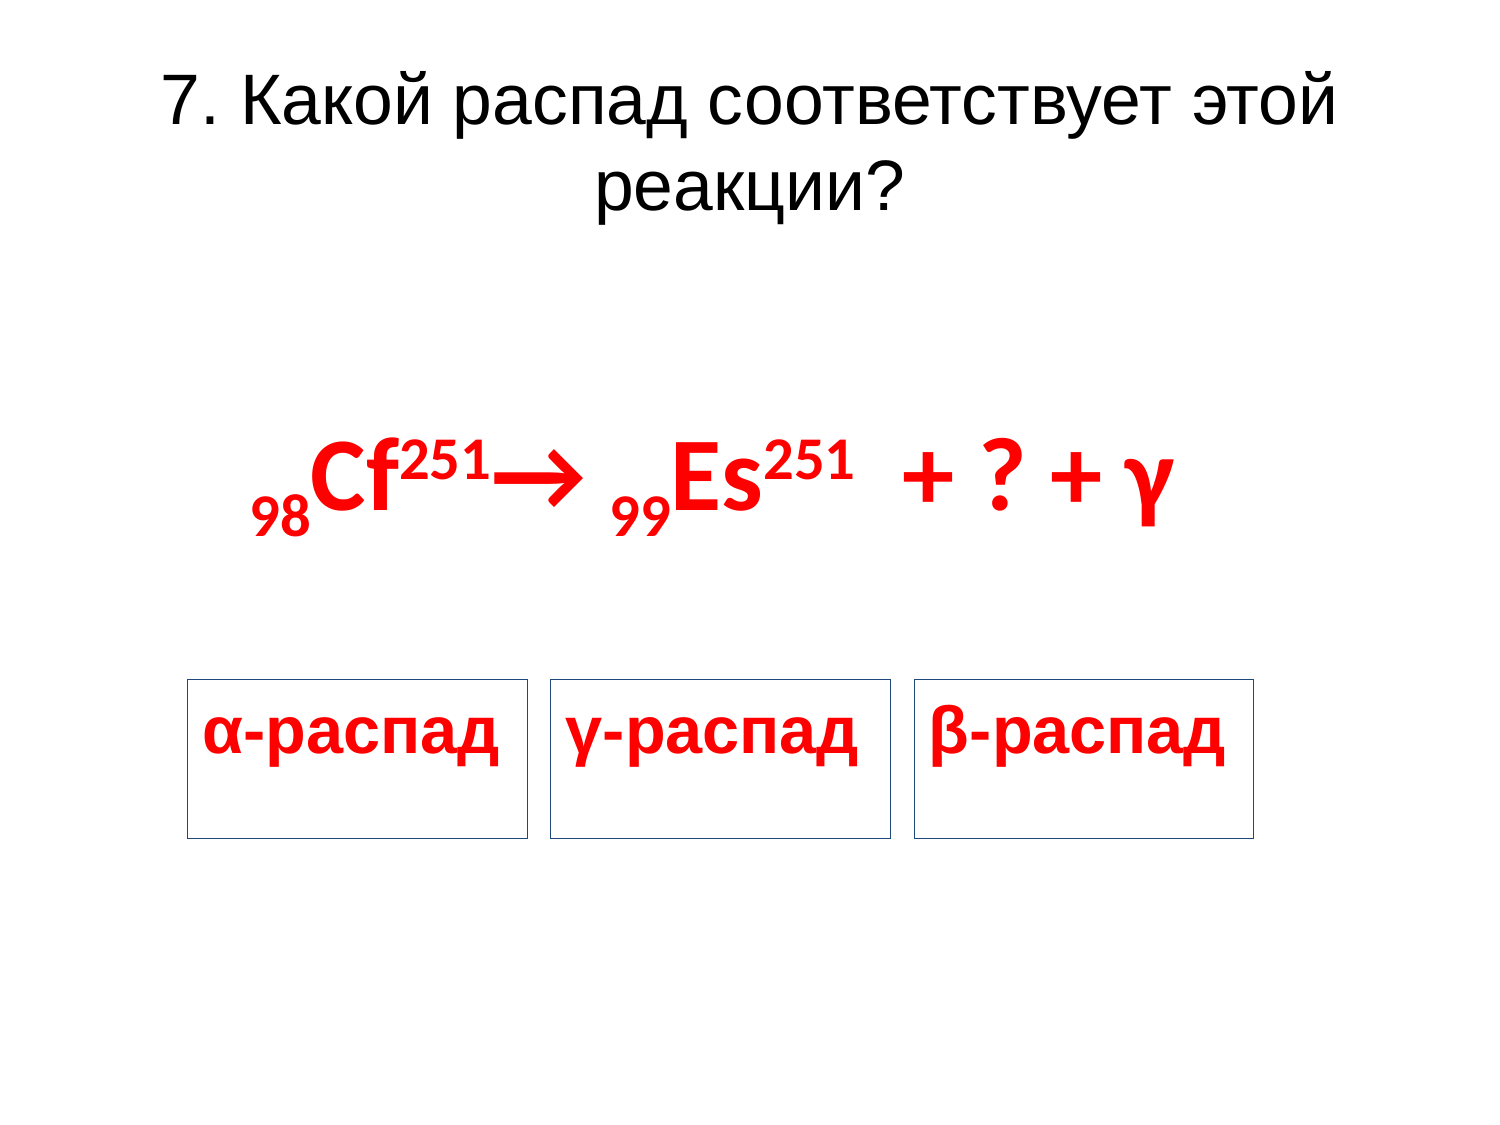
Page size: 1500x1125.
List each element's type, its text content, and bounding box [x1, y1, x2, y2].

text_box β-распад [914, 679, 1254, 839]
list 98Cf251→ 99Es251 + ? + γ [234, 398, 1243, 558]
text_box γ-распад [550, 679, 891, 839]
text_box α-распад [187, 679, 528, 839]
title 7. Какой распад соответствует этой реакции? [0, 45, 1500, 233]
